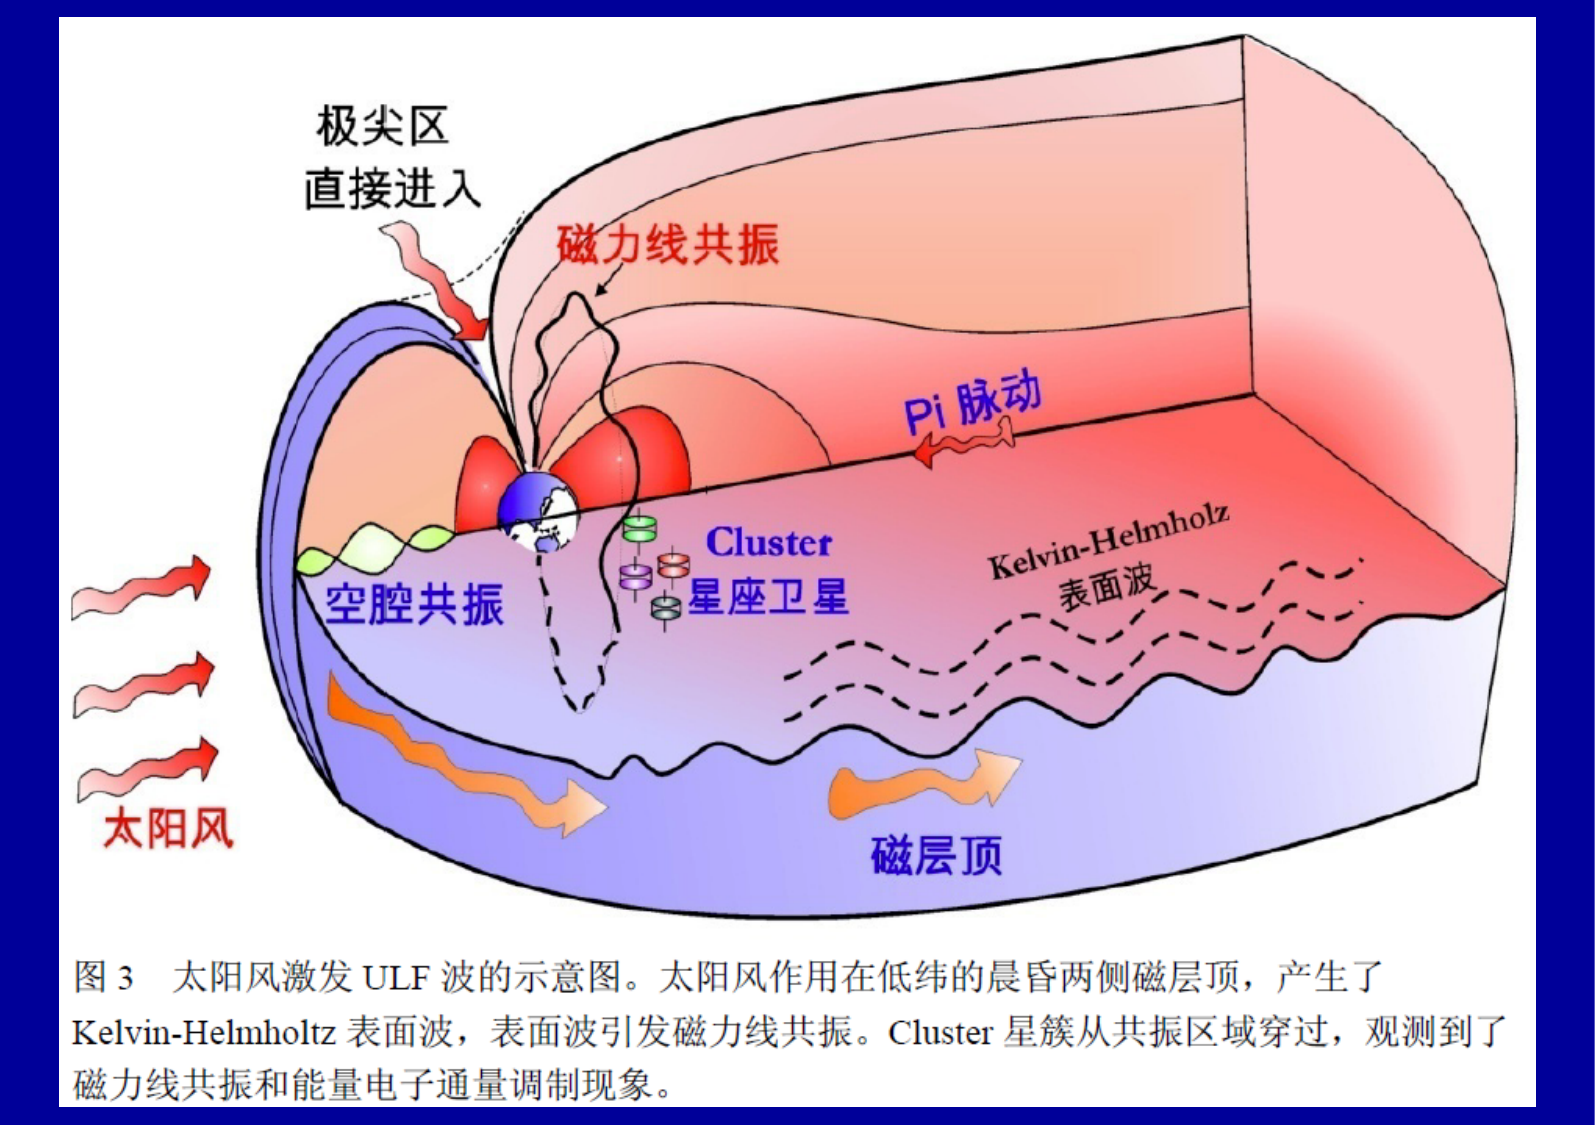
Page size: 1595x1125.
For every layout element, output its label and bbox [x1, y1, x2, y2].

picture [58, 17, 1537, 1108]
